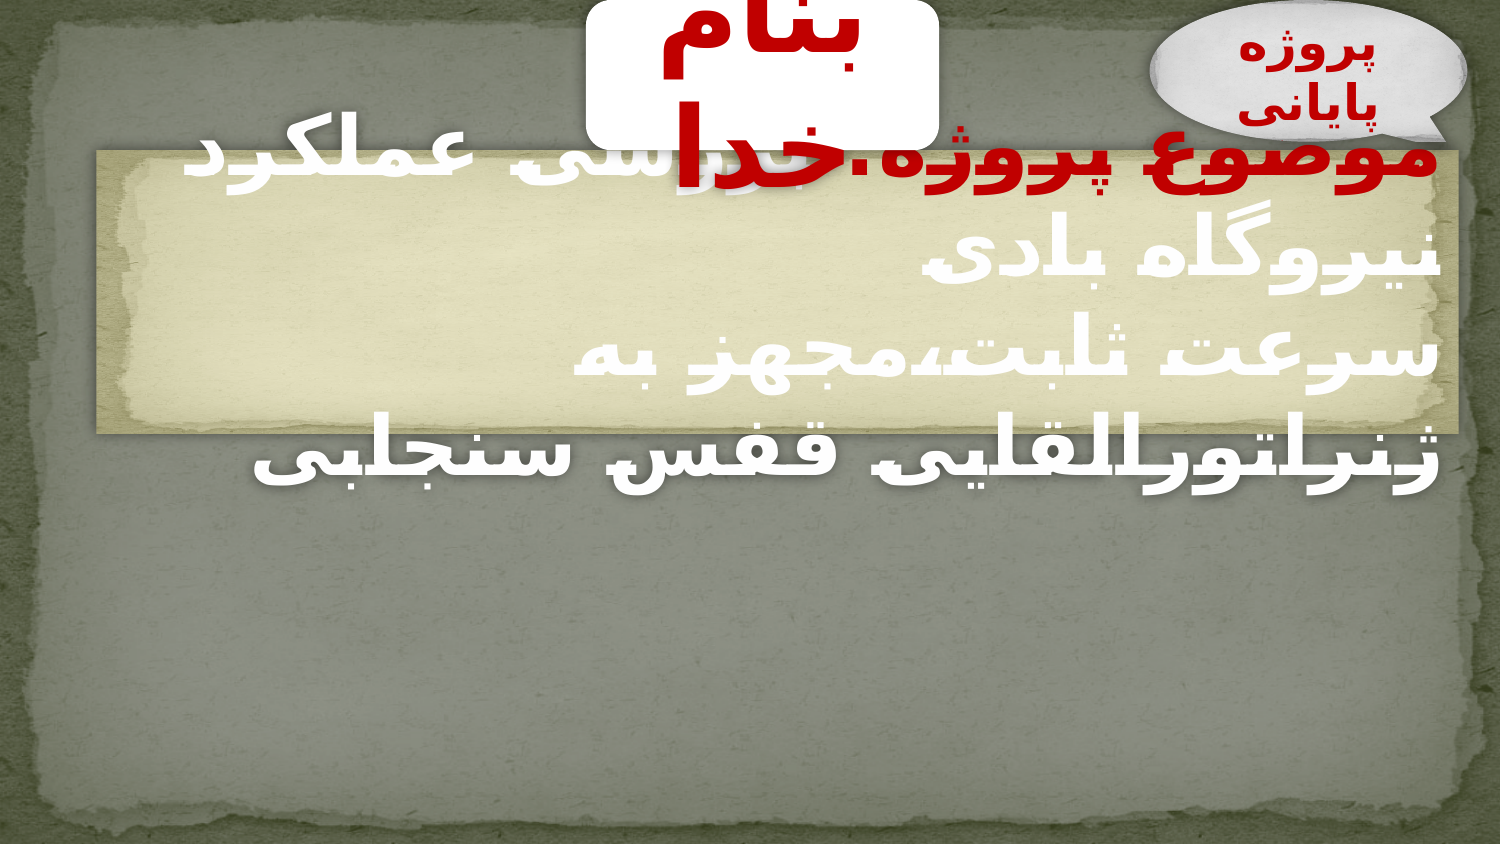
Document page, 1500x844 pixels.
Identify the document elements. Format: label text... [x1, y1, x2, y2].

text_box بنام خدا [585, 0, 940, 151]
text_box پروژه پایانی [1149, 0, 1468, 151]
text_box موضوع پروژه: بررسی عملکرد نیروگاه بادی سرعت ثابت،مجهز به ژنراتورالقایی قفس سنجابی [96, 150, 1459, 434]
